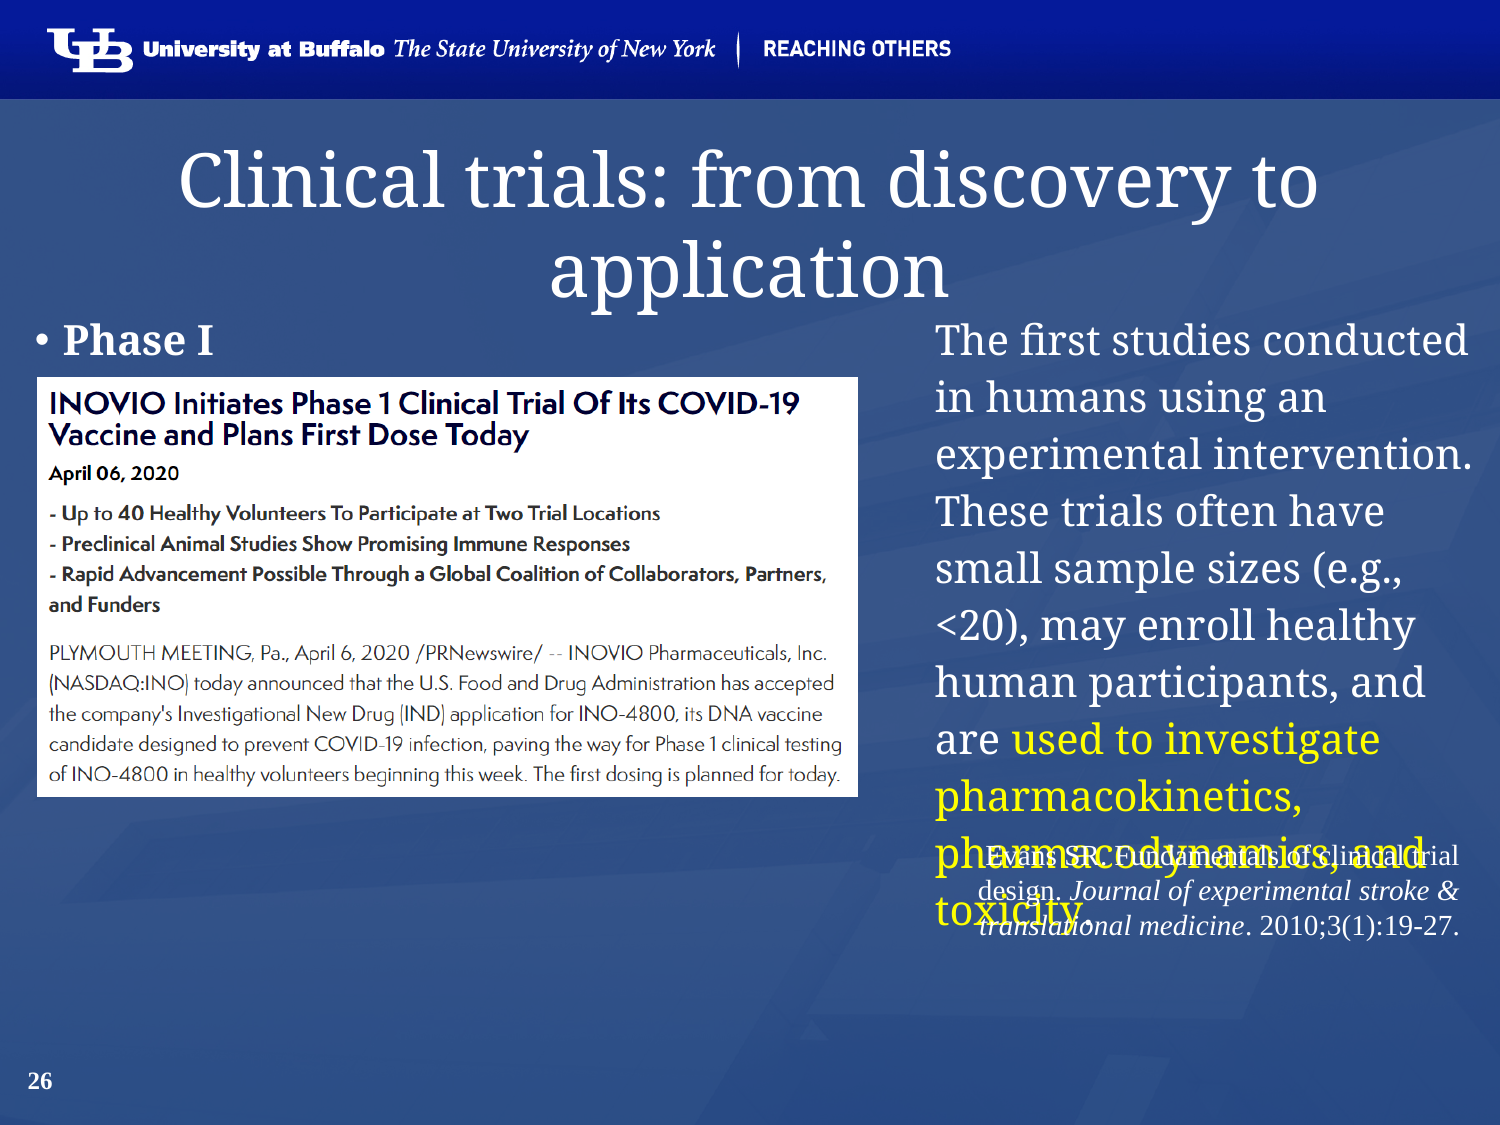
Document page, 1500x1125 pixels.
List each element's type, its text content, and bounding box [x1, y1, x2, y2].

slide_number 26 [12, 1050, 350, 1110]
text_box Evans SR. Fundamentals of clinical trial design. Journal of experimental stroke & translational medicine. 2010;3(1):19-27. [887, 828, 1475, 949]
table_header Phase I [25, 306, 925, 942]
picture [37, 376, 859, 797]
table_header The first studies conducted in humans using an experimental intervention. These trials often have small sample sizes (e.g., <20), may enroll healthy human participants, and are used to investigate pharmacokinetics, pharmacodynamics, and toxicity. [925, 306, 1500, 942]
title Clinical trials: from discovery to application [0, 125, 1500, 250]
picture [0, 0, 1500, 99]
